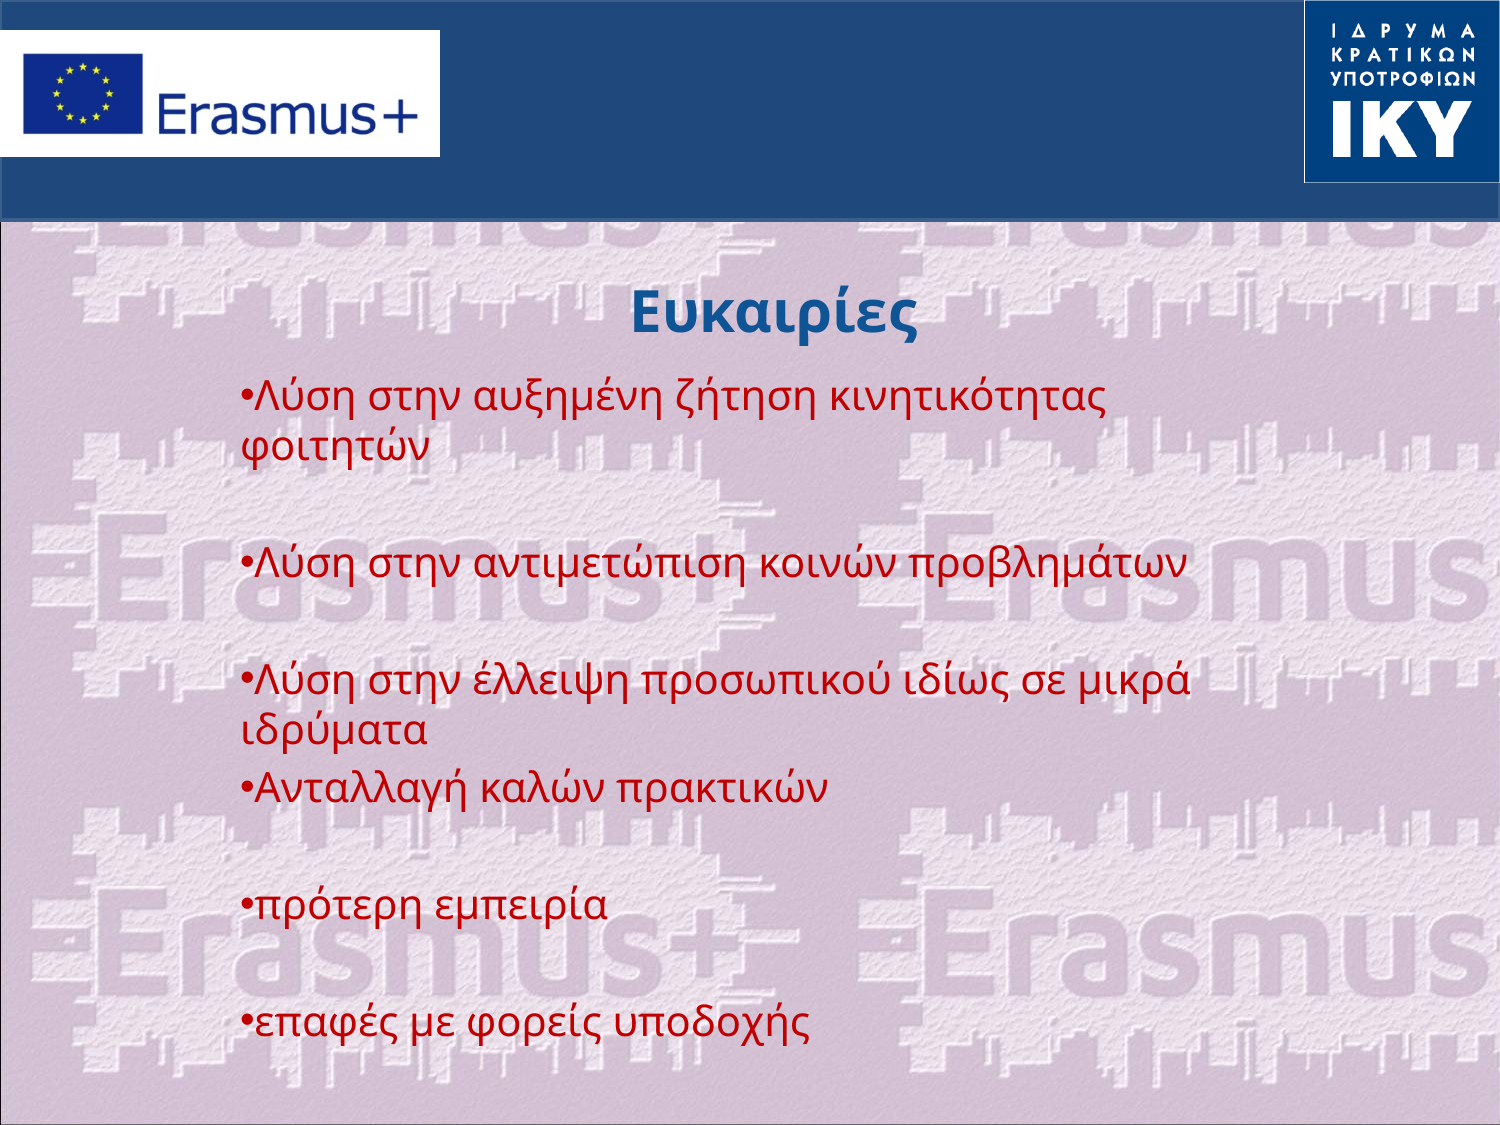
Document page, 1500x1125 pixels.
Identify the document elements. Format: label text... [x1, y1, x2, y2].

subtitle Λύση στην αυξημένη ζήτηση κινητικότητας φοιτητών Λύση στην αντιμετώπιση κοινών προβλημάτων Λύση στην έλλειψη προσωπικού ιδίως σε μικρά ιδρύματα Ανταλλαγή καλών πρακτικών πρότερη εμπειρία επαφές με φορείς υποδοχής [224, 361, 1276, 1083]
title Ευκαιρίες [135, 266, 1411, 351]
picture [0, 222, 1500, 1125]
picture [1304, 0, 1500, 183]
picture [0, 30, 440, 157]
